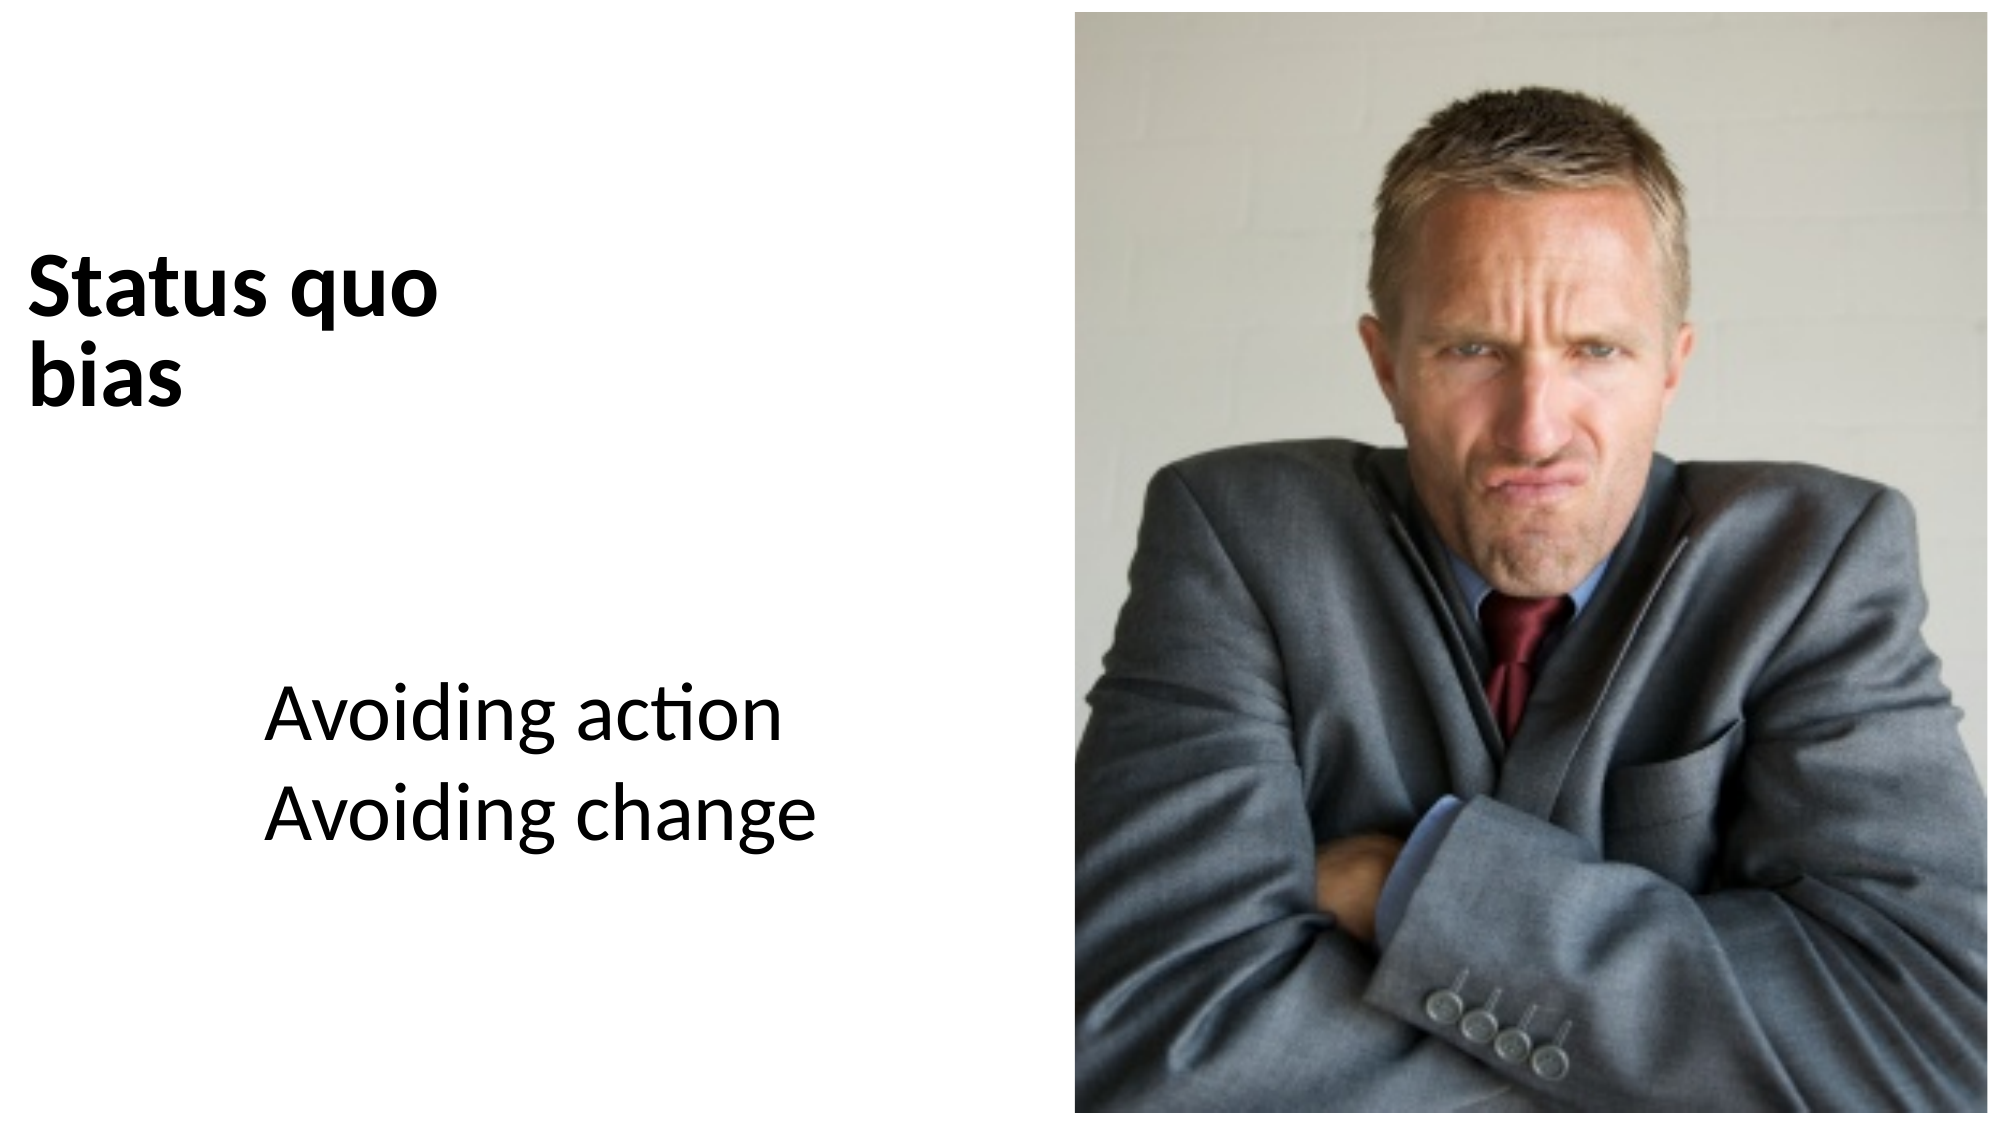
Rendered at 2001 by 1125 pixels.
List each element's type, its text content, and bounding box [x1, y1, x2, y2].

text_box Avoiding action Avoiding change [249, 649, 888, 865]
picture [1074, 12, 1988, 1113]
title Status quo bias [12, 237, 1069, 479]
